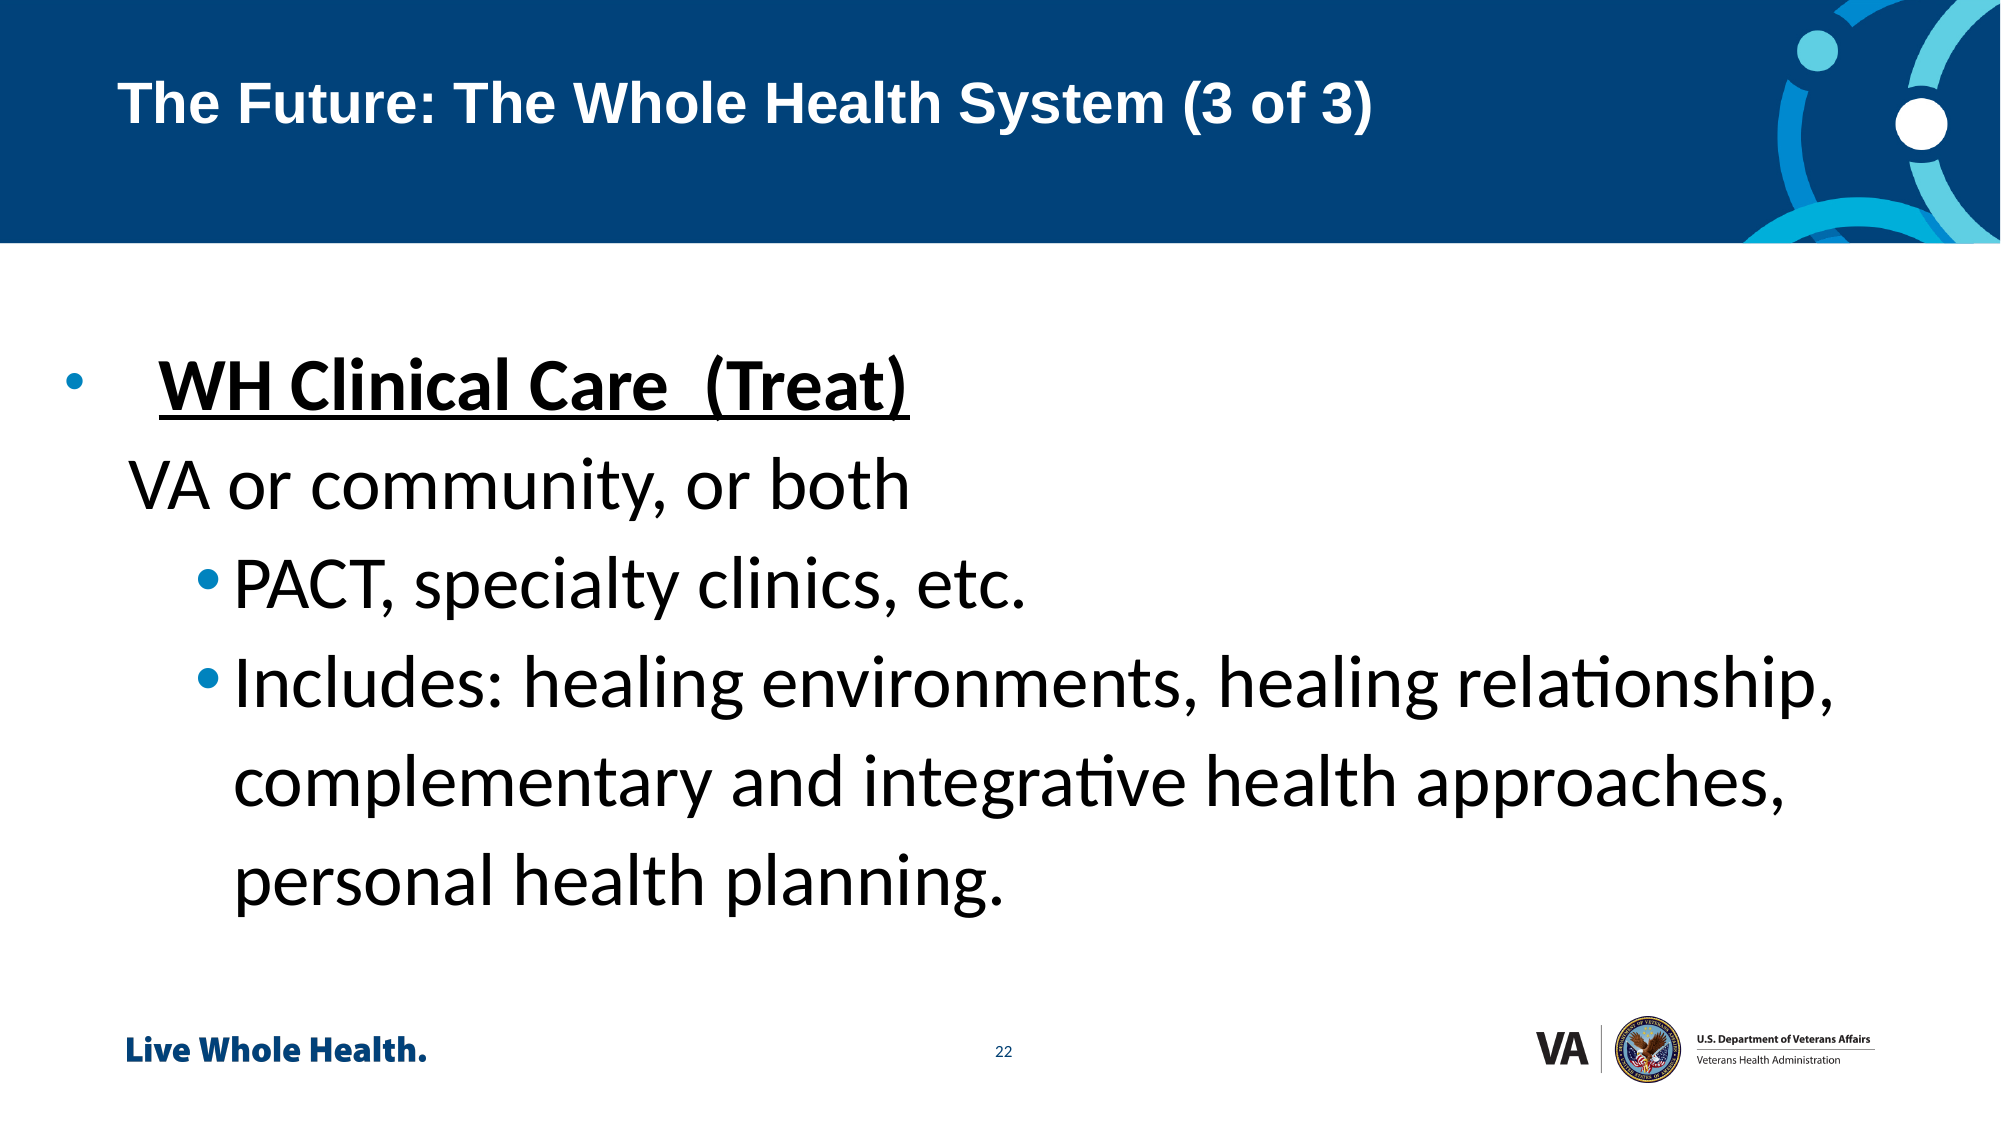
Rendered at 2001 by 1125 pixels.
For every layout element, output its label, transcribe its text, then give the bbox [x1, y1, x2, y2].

picture [0, 0, 2001, 1125]
title The Future: The Whole Health System (3 of 3) [102, 65, 1917, 284]
list WH Clinical Care (Treat) VA or community, or both PACT, specialty clinics, etc. Includes: healing environments, healing relationship, complementary and integrative health approaches, personal health planning. [30, 319, 1916, 1125]
